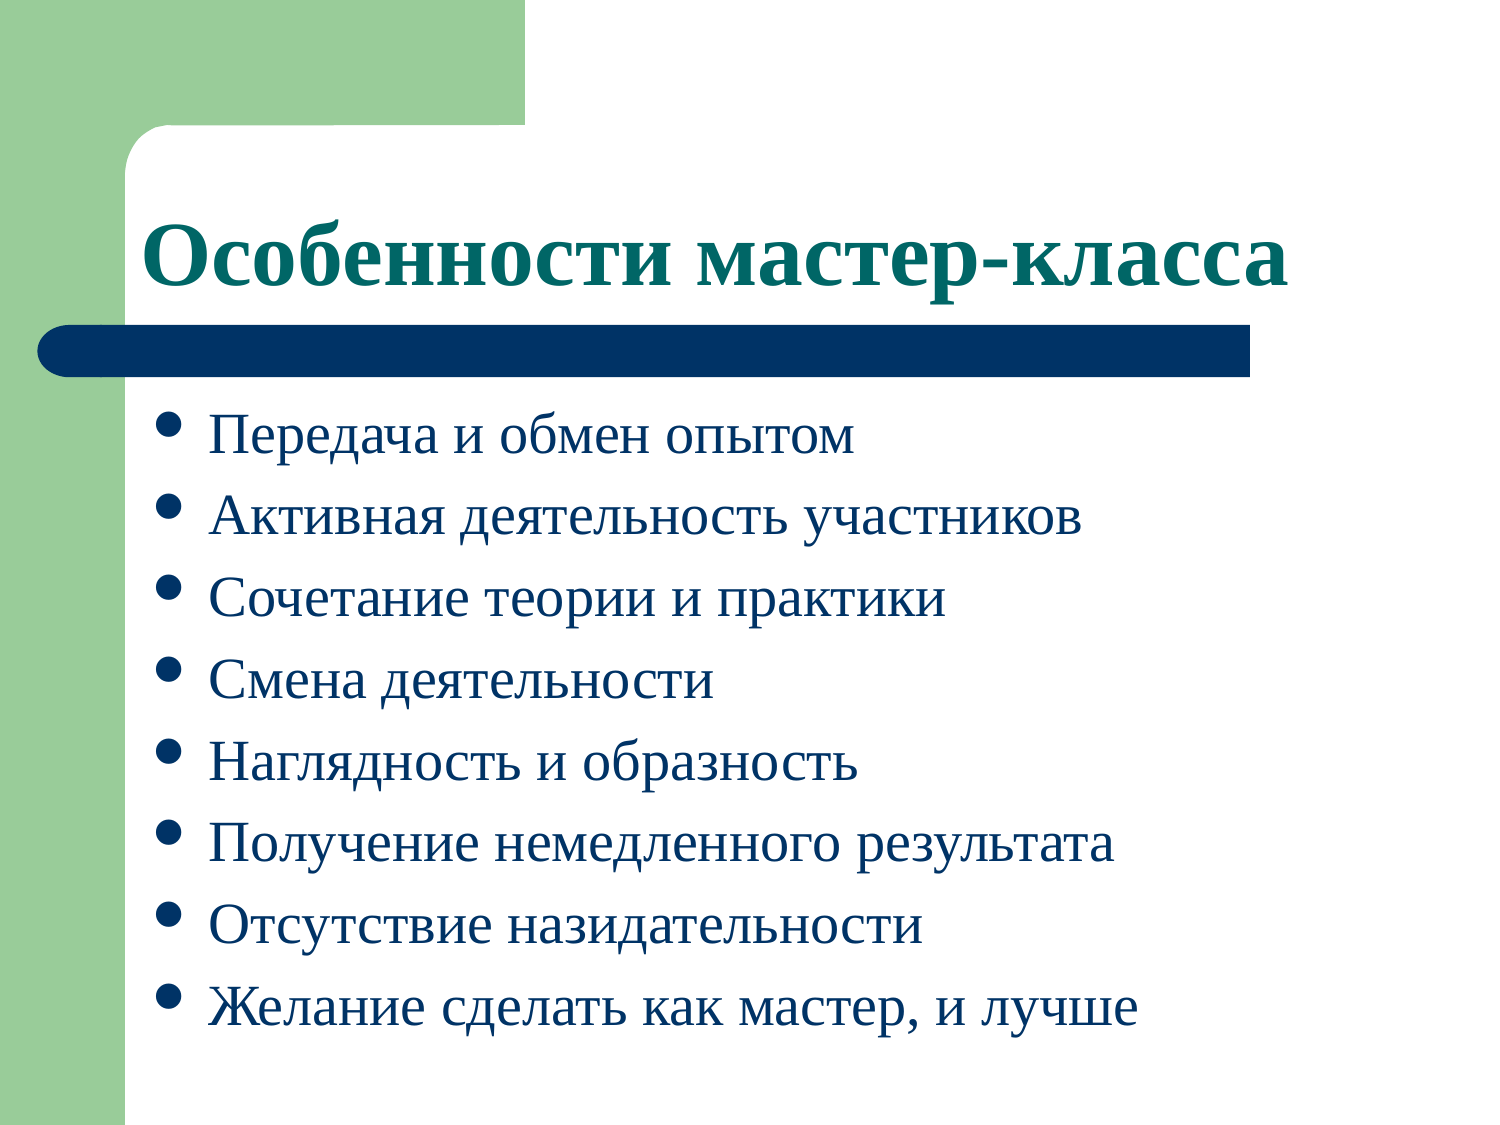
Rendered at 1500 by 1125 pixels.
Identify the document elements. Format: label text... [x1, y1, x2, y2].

list Передача и обмен опытом Активная деятельность участников Сочетание теории и практики Смена деятельности Наглядность и образность Получение немедленного результата Отсутствие назидательности Желание сделать как мастер, и лучше [137, 387, 1400, 1125]
title Особенности мастер-класса [124, 124, 1426, 313]
